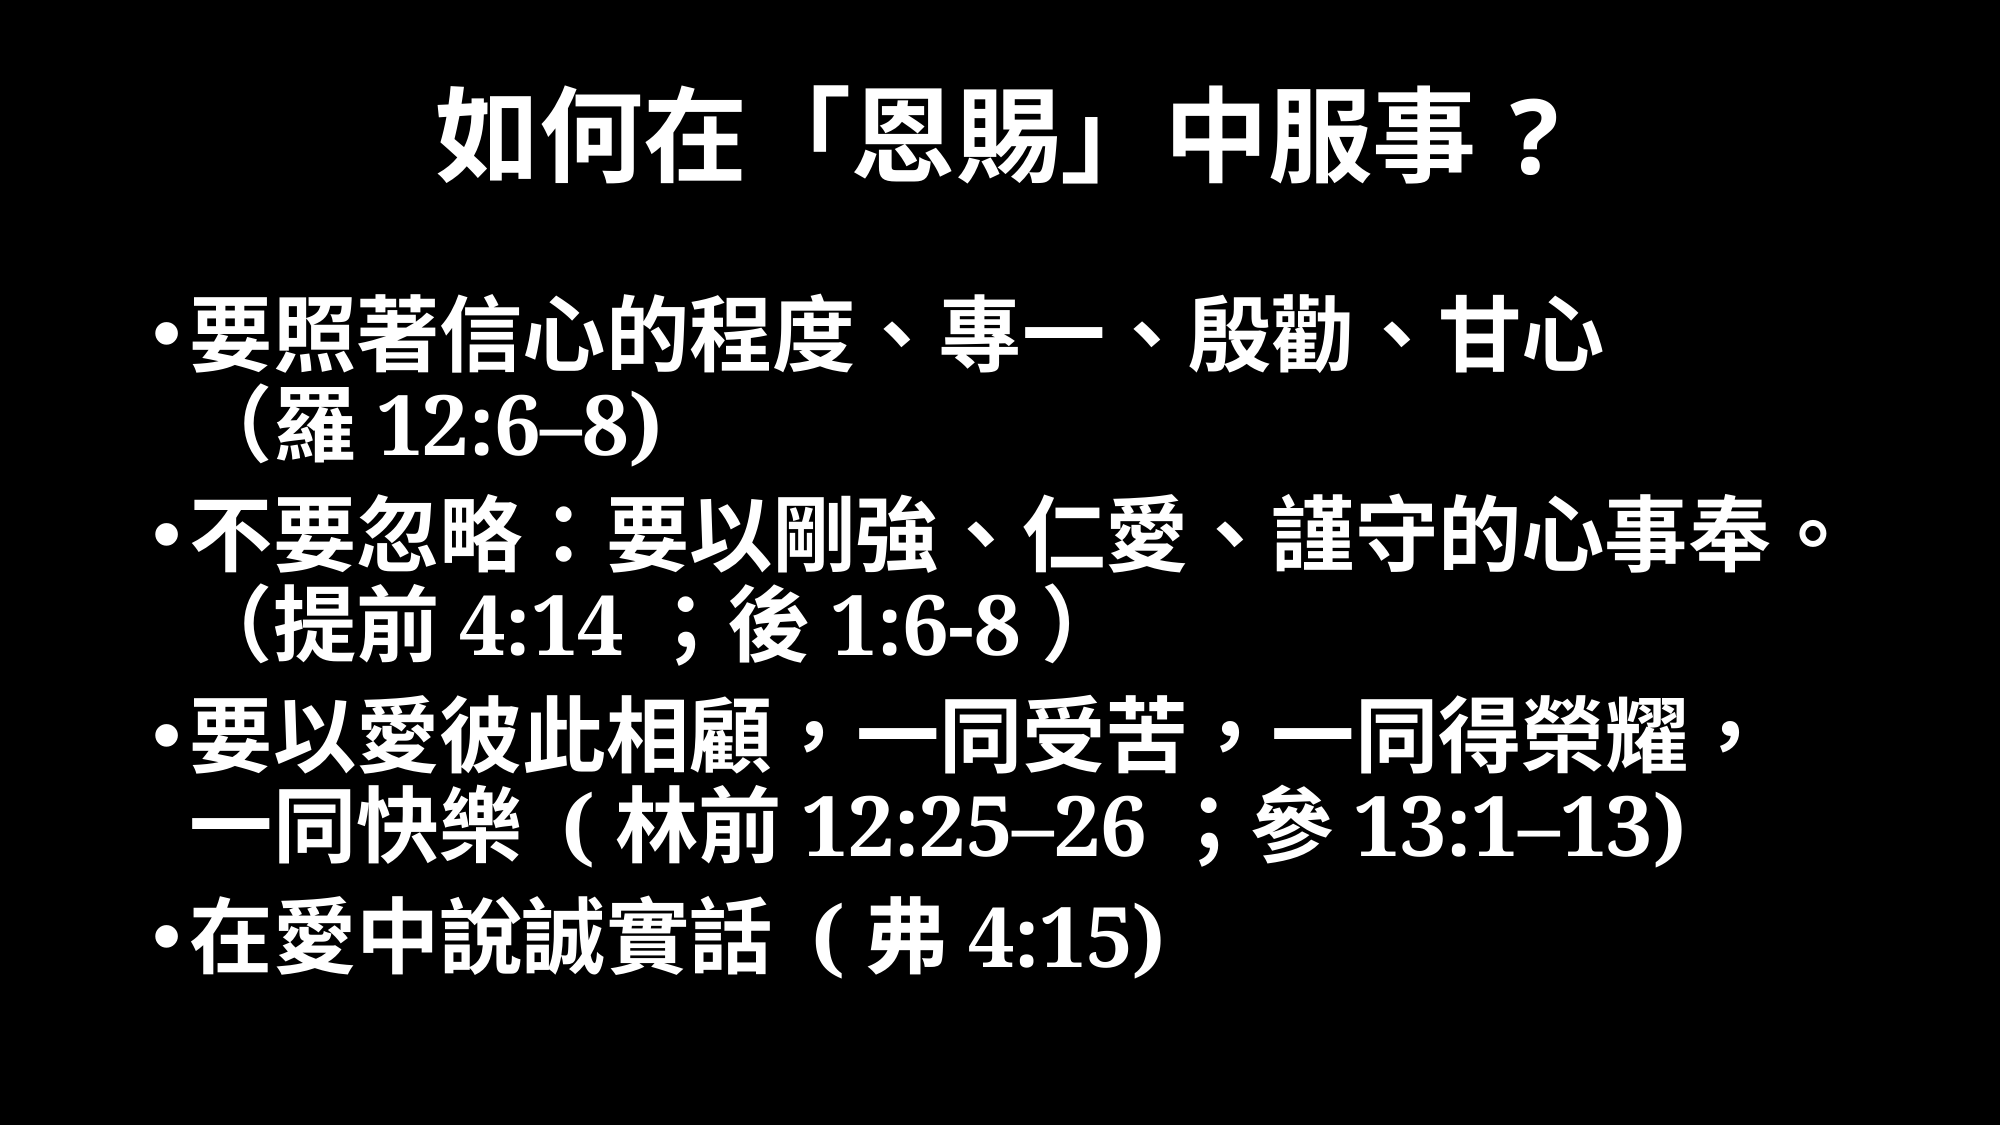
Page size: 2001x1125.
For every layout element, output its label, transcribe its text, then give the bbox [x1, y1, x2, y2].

list 如何在「恩賜」中服事? 要照著信心的程度、專一、殷勸、甘心 （羅12:6–8) 不要忽略：要以剛強、仁愛、謹守的心事奉。（提前4:14；後1:6-8） 要以愛彼此相顧，一同受苦，一同得榮耀，一同快樂 (林前12:25–26；參13:1–13) 在愛中說誠實話 (弗4:15) [137, 77, 1863, 792]
